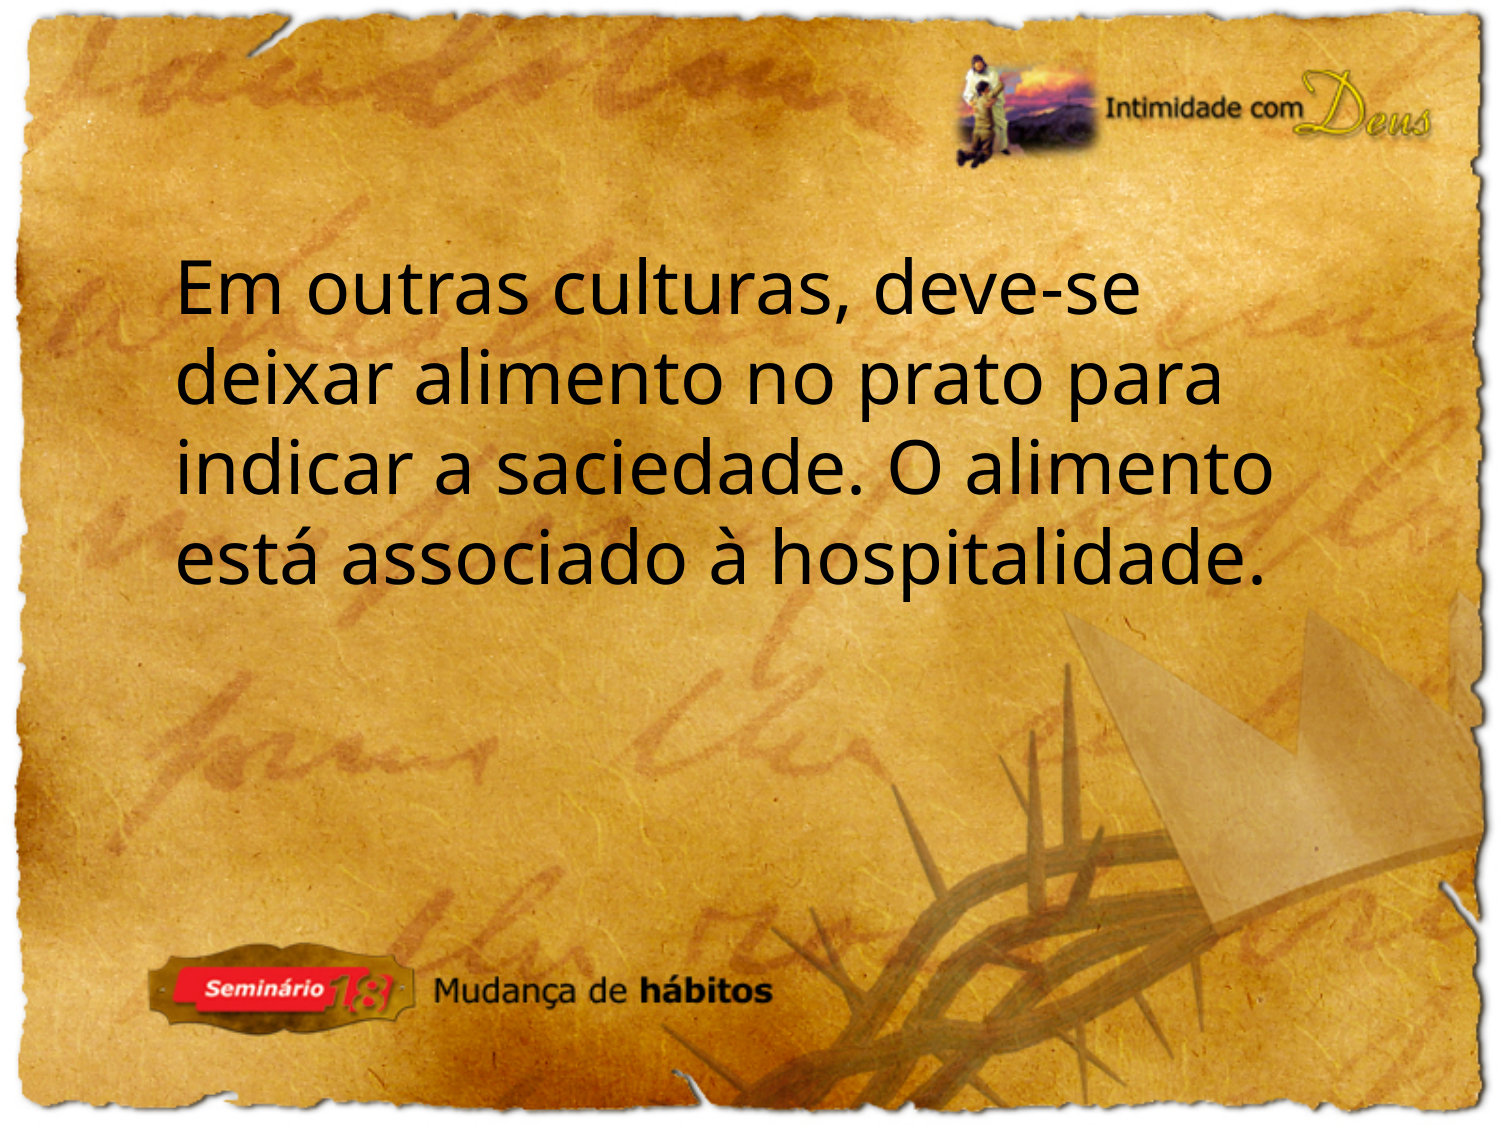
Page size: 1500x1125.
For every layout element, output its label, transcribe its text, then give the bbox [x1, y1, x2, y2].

text_box Em outras culturas, deve-se deixar alimento no prato para indicar a saciedade. O alimento está associado à hospitalidade. [159, 231, 1353, 734]
picture [0, 0, 1500, 1125]
